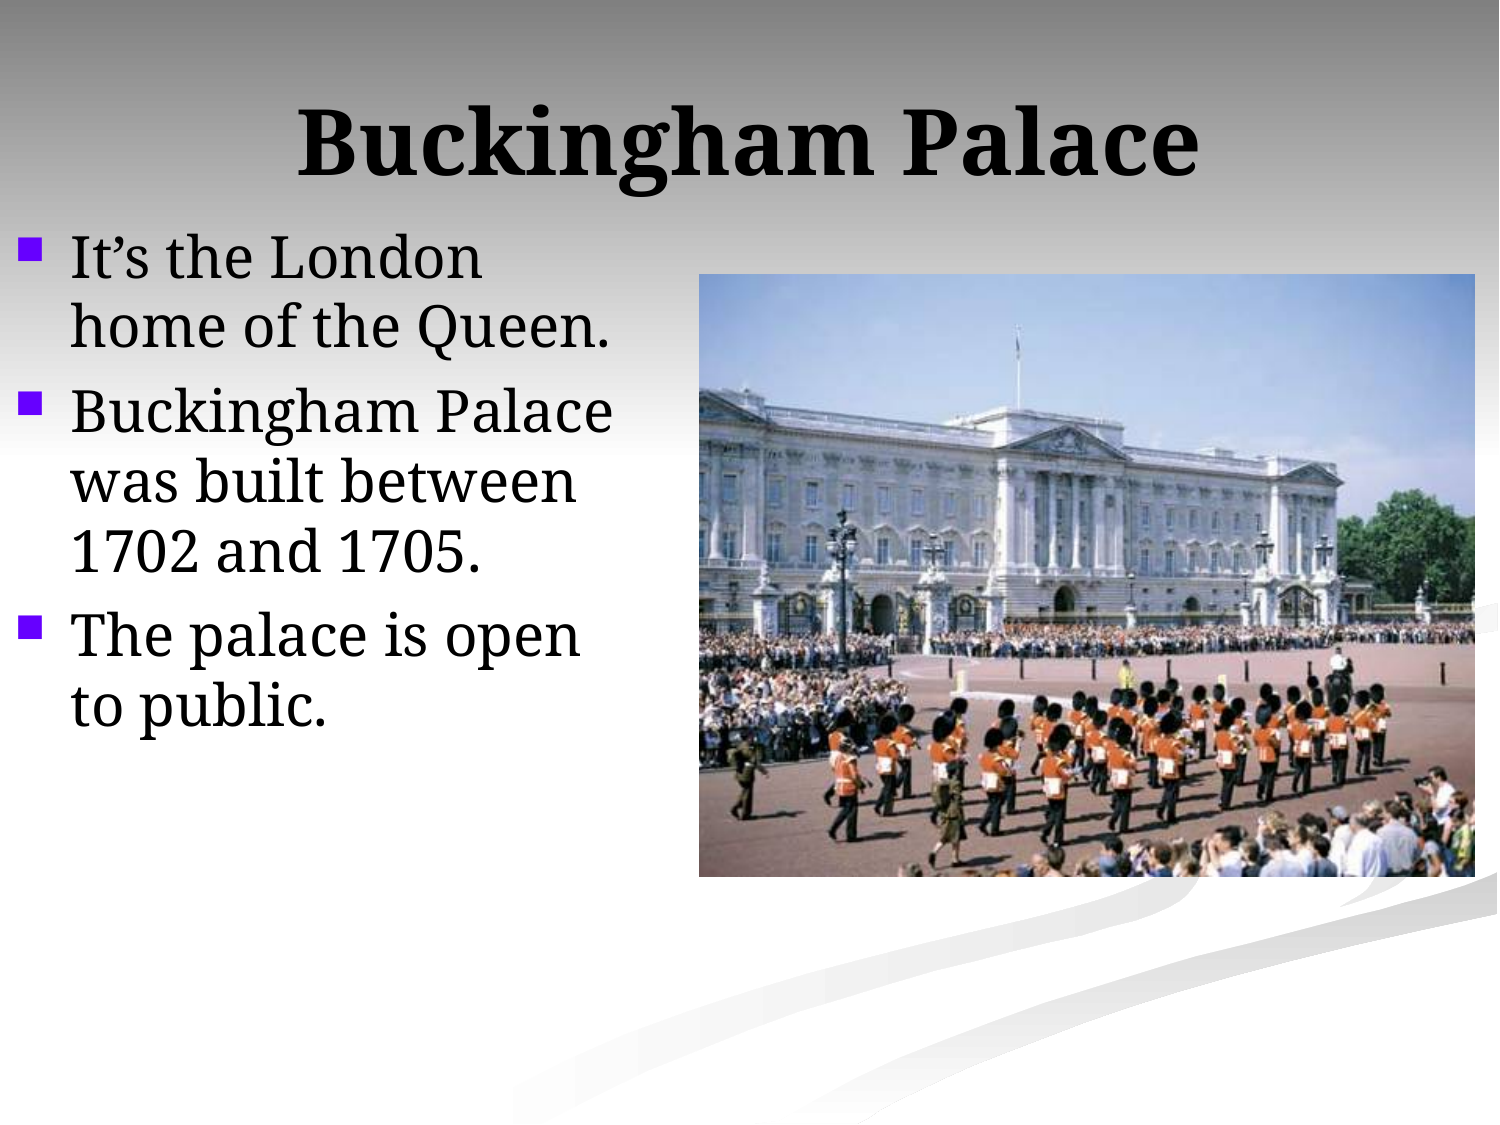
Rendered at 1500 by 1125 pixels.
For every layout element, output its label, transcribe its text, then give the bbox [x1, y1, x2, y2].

text_box It’s the London home of the Queen. Buckingham Palace was built between 1702 and 1705. The palace is open to public. [0, 212, 663, 1075]
picture [699, 274, 1476, 877]
text_box Buckingham Palace [74, 45, 1425, 233]
